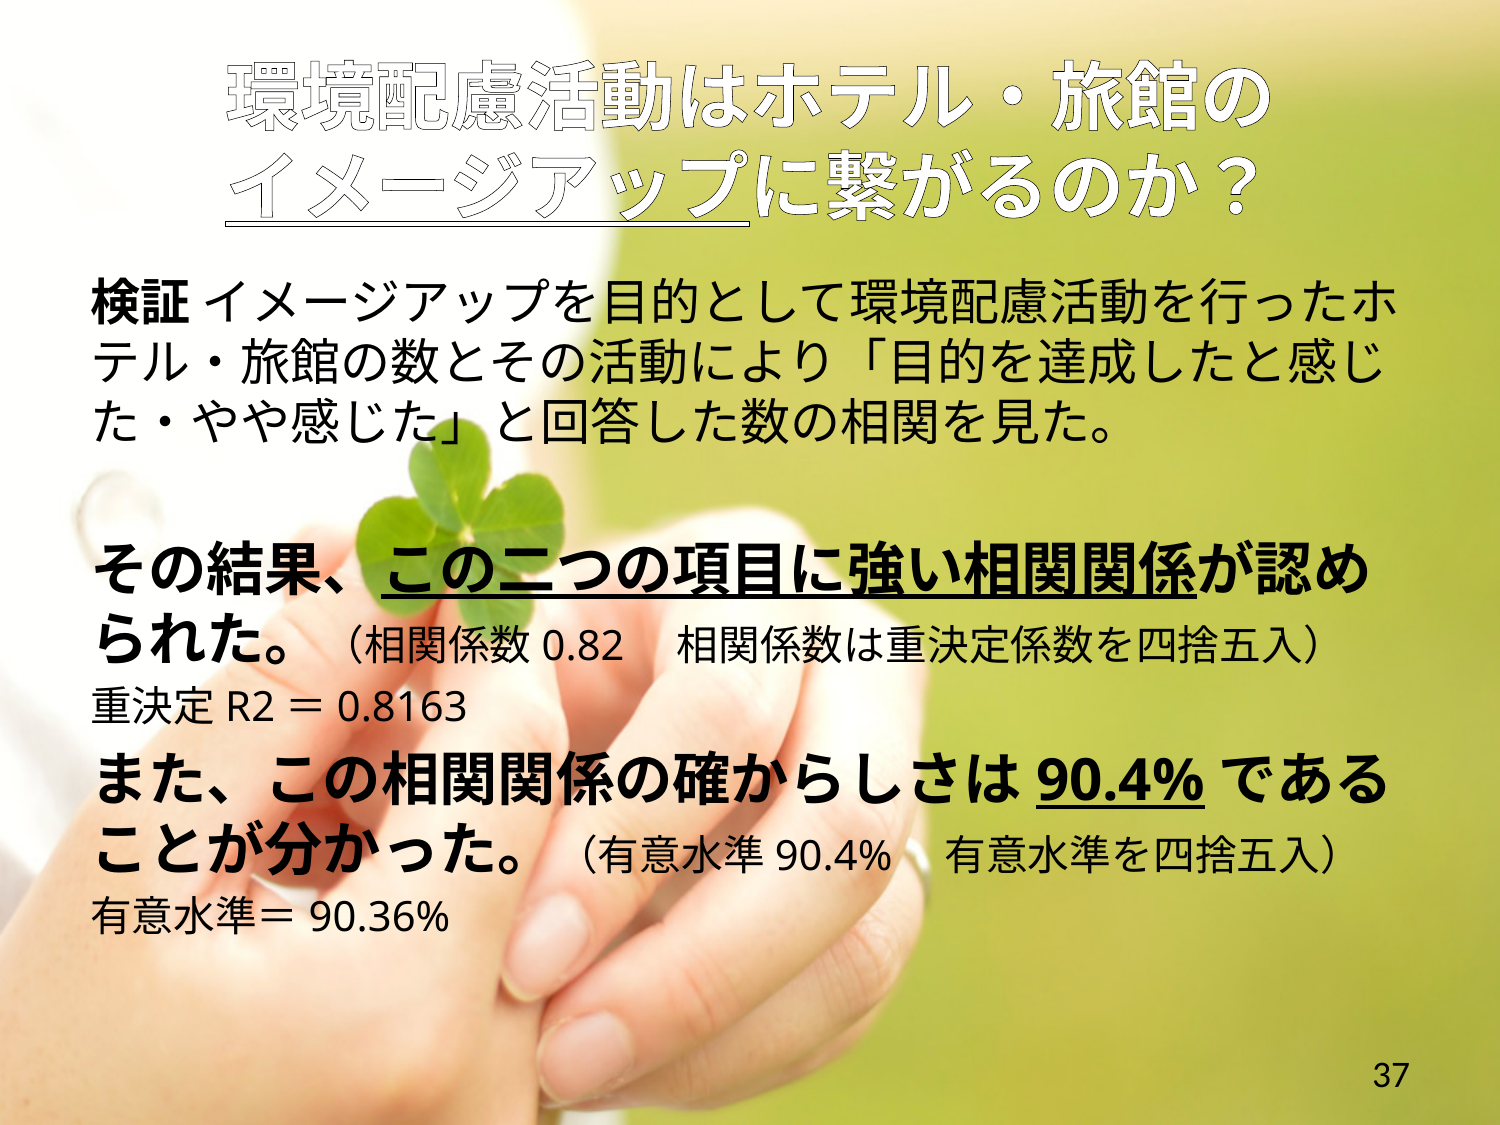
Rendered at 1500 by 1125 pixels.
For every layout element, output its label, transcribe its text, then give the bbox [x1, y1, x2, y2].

slide_number 37 [1074, 1042, 1425, 1103]
list 検証 イメージアップを目的として環境配慮活動を行ったホテル・旅館の数とその活動により「目的を達成したと感じた・やや感じた」と回答した数の相関を見た。 その結果、この二つの項目に強い相関関係が認められた。（相関係数0.82 相関係数は重決定係数を四捨五入） 重決定R2＝0.8163 また、この相関関係の確からしさは90.4%であることが分かった。（有意水準90.4% 有意水準を四捨五入） 有意水準＝90.36% [75, 262, 1425, 1005]
title 環境配慮活動はホテル・旅館の イメージアップに繋がるのか？ [75, 45, 1425, 233]
picture [0, 0, 1500, 1125]
